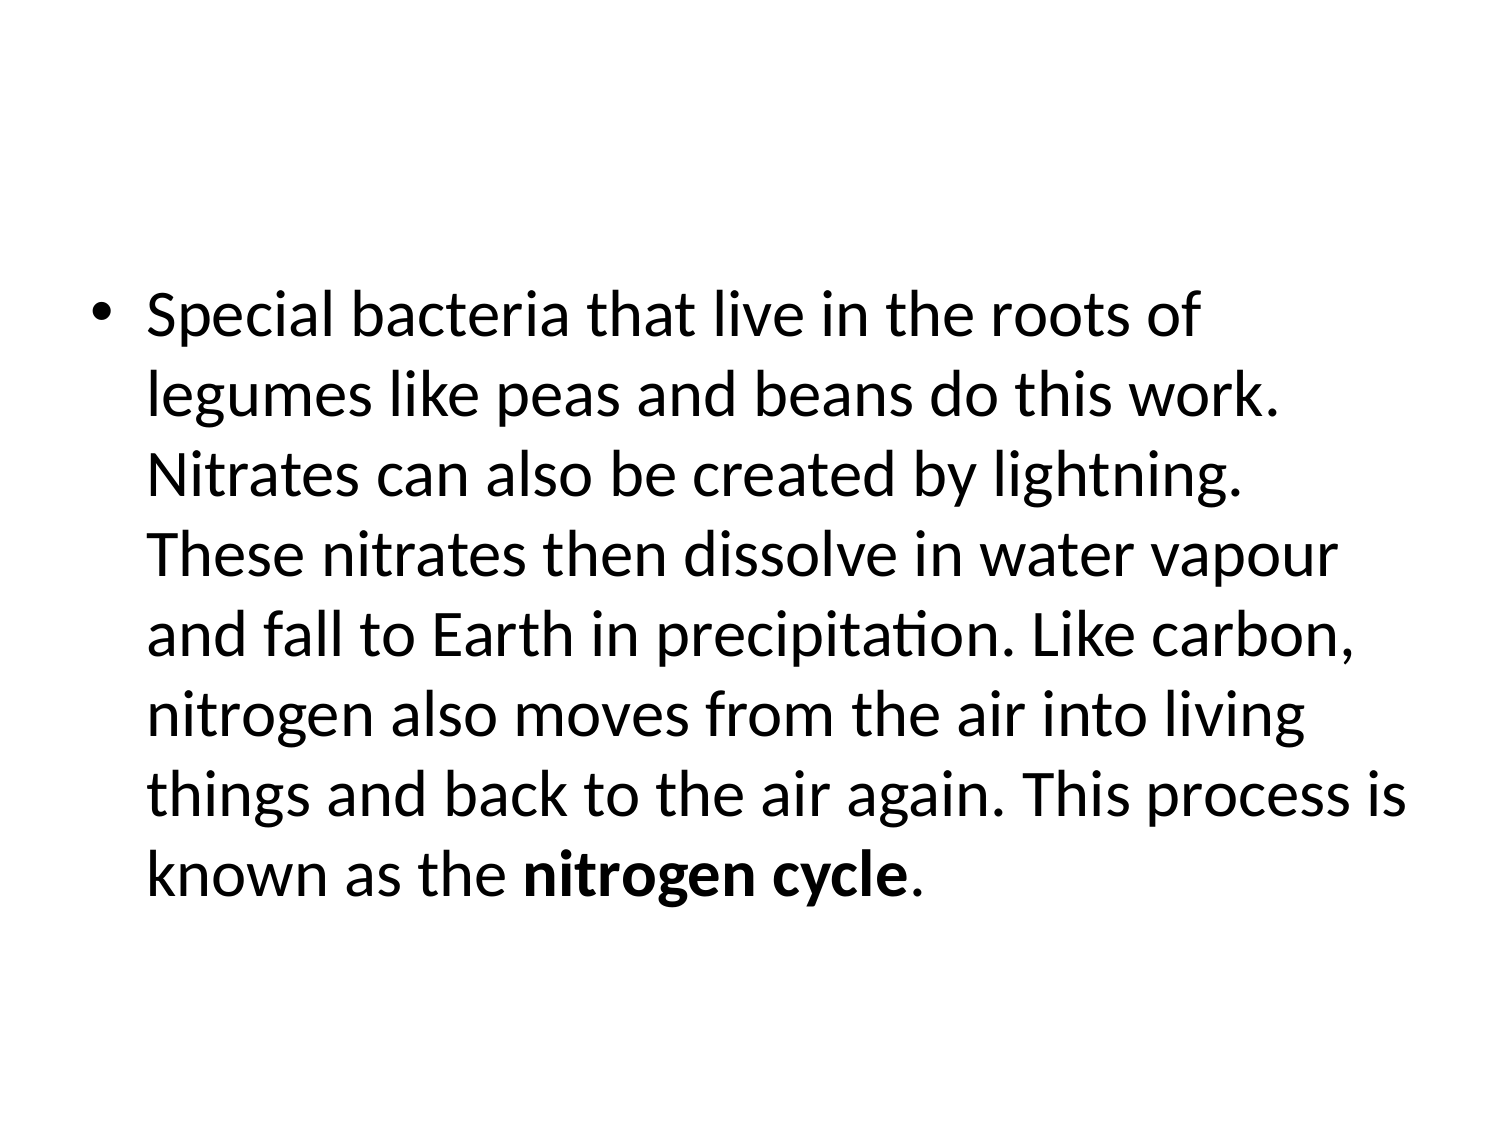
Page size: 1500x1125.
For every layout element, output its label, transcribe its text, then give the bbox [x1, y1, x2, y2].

list Special bacteria that live in the roots of legumes like peas and beans do this work. Nitrates can also be created by lightning. These nitrates then dissolve in water vapour and fall to Earth in precipitation. Like carbon, nitrogen also moves from the air into living things and back to the air again. This process is known as the nitrogen cycle. [75, 262, 1425, 1005]
